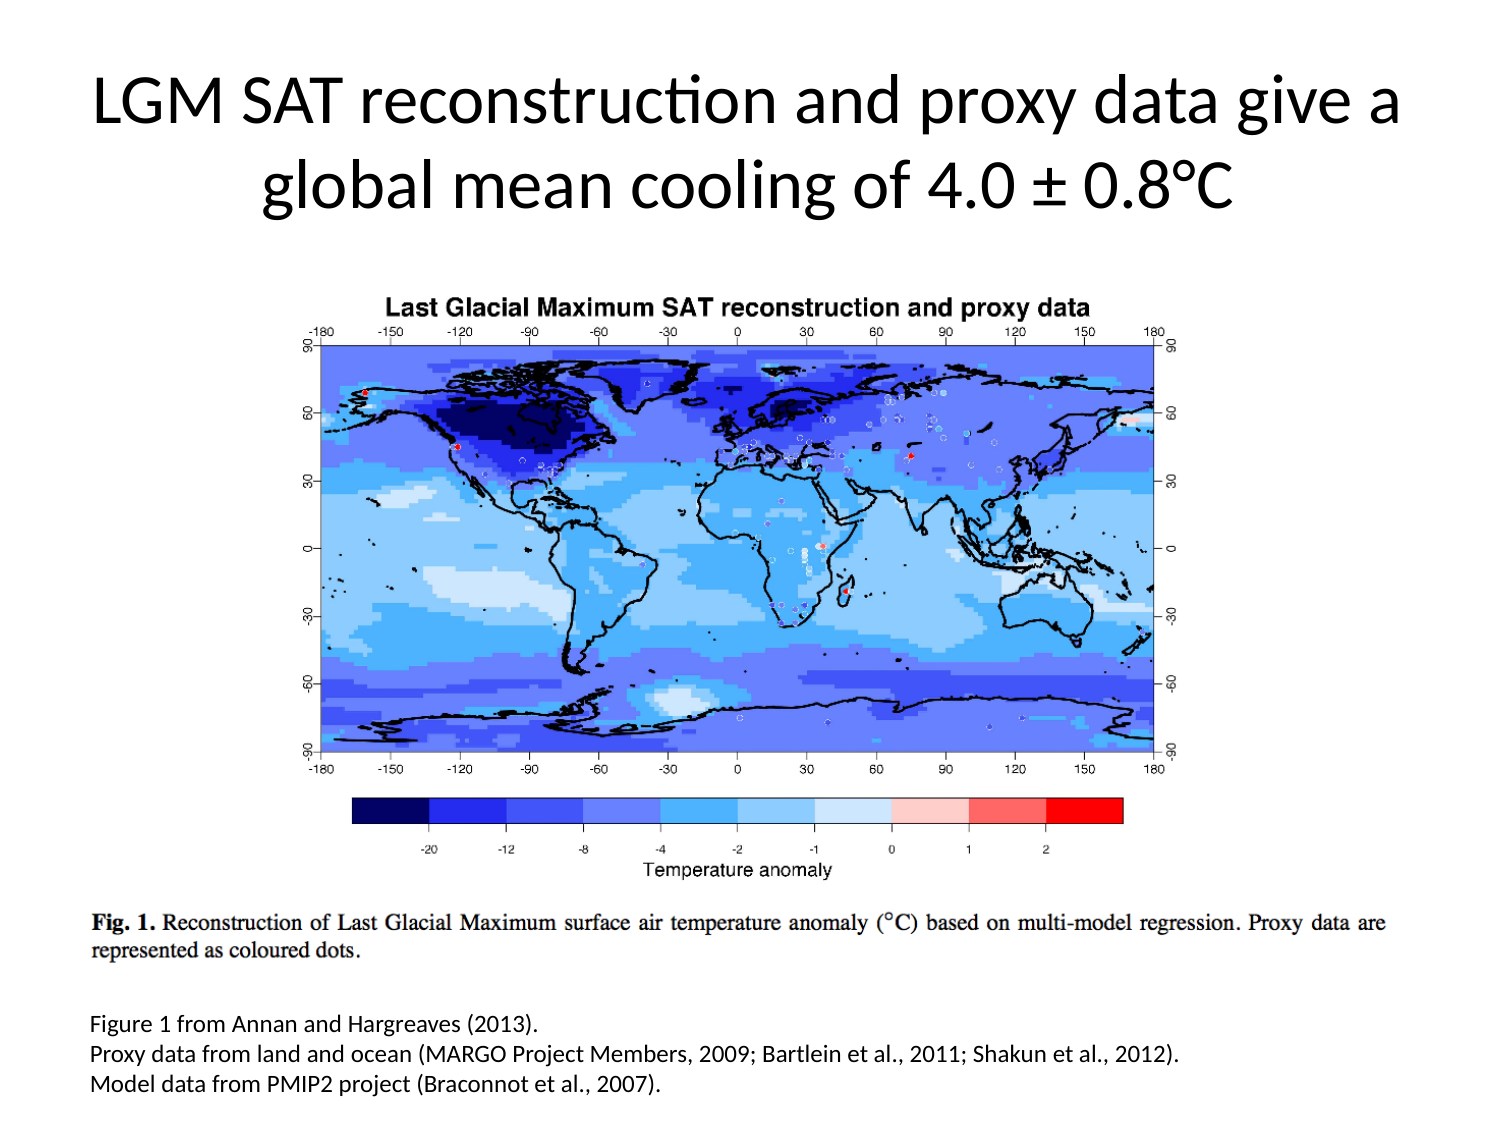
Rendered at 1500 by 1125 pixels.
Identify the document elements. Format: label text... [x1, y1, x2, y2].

text_box Figure 1 from Annan and Hargreaves (2013). Proxy data from land and ocean (MARGO Project Members, 2009; Bartlein et al., 2011; Shakun et al., 2012). Model data from PMIP2 project (Braconnot et al., 2007). [74, 1012, 1425, 1105]
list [74, 262, 1426, 1006]
title LGM SAT reconstruction and proxy data give a global mean cooling of 4.0 ± 0.8°C [47, 44, 1451, 232]
